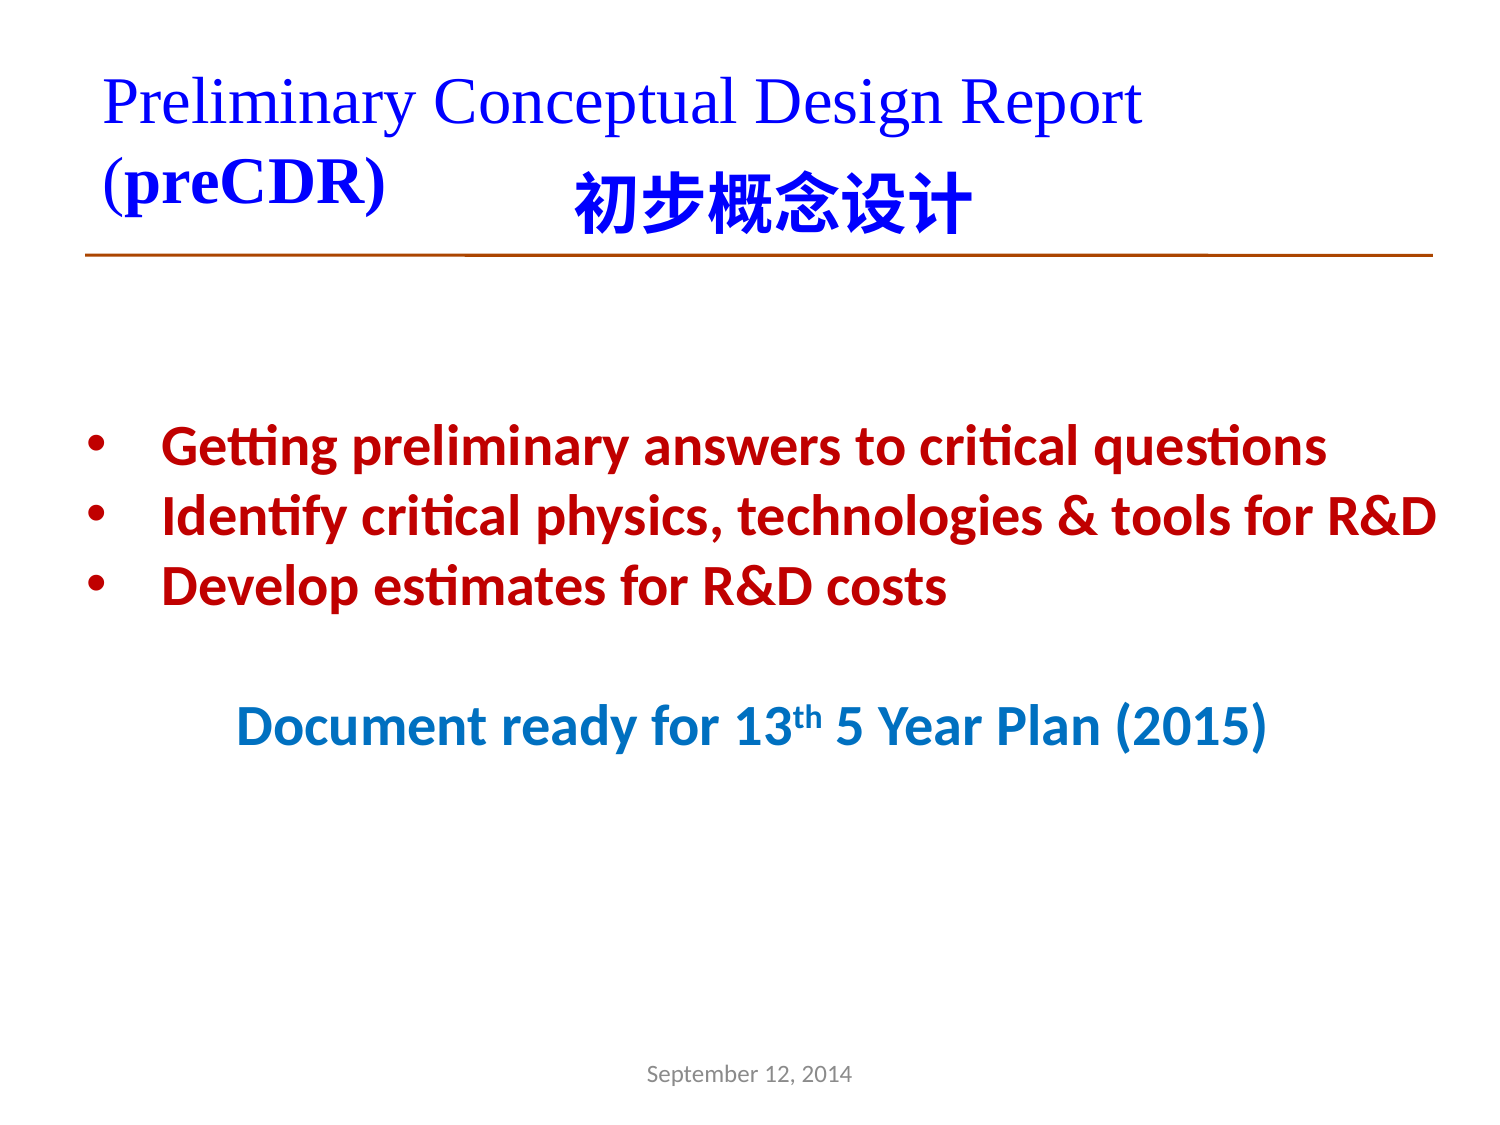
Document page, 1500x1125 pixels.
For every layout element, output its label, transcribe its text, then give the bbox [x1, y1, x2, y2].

text_box Getting preliminary answers to critical questions Identify critical physics, technologies & tools for R&D Develop estimates for R&D costs Document ready for 13th 5 Year Plan (2015) [71, 399, 1454, 765]
footer September 12, 2014 [512, 1042, 988, 1103]
text_box 初步概念设计 [559, 225, 990, 250]
text_box Preliminary Conceptual Design Report (preCDR) [87, 49, 1438, 225]
